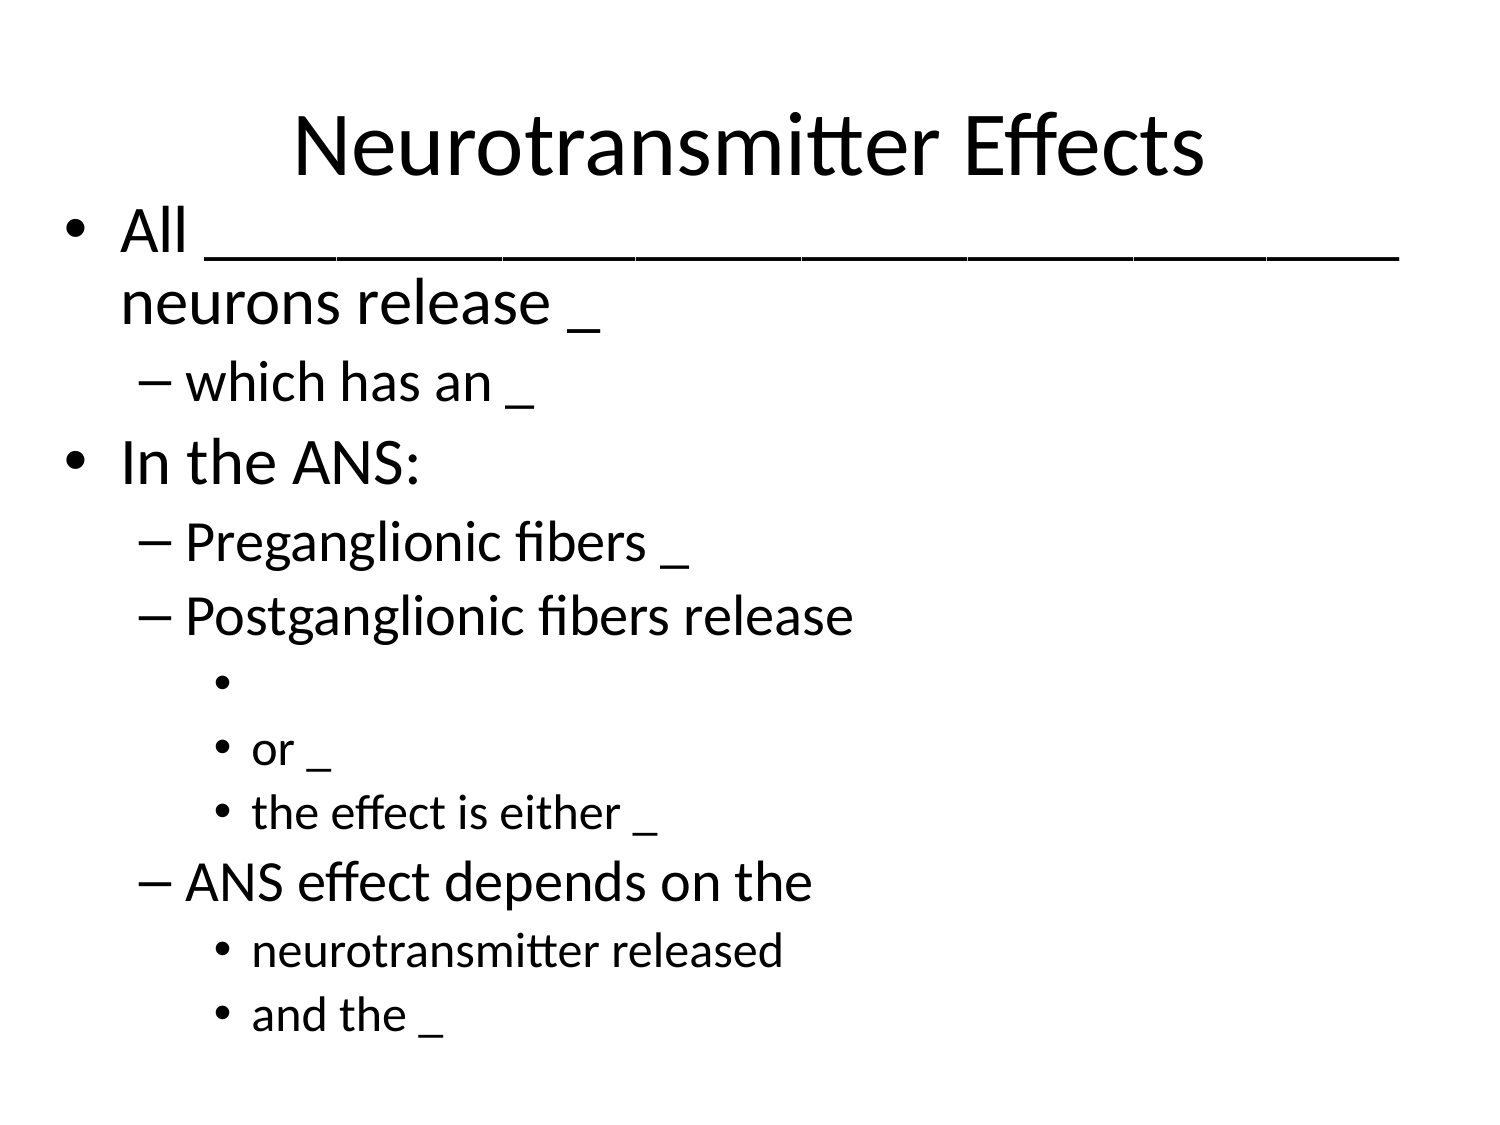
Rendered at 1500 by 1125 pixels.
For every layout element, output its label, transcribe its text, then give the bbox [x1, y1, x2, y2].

title Neurotransmitter Effects [75, 45, 1425, 187]
list All ____________________________________ neurons release _ which has an _ In the ANS: Preganglionic fibers _ Postganglionic fibers release or _ the effect is either _ ANS effect depends on the neurotransmitter released and the _ [48, 187, 1463, 1065]
